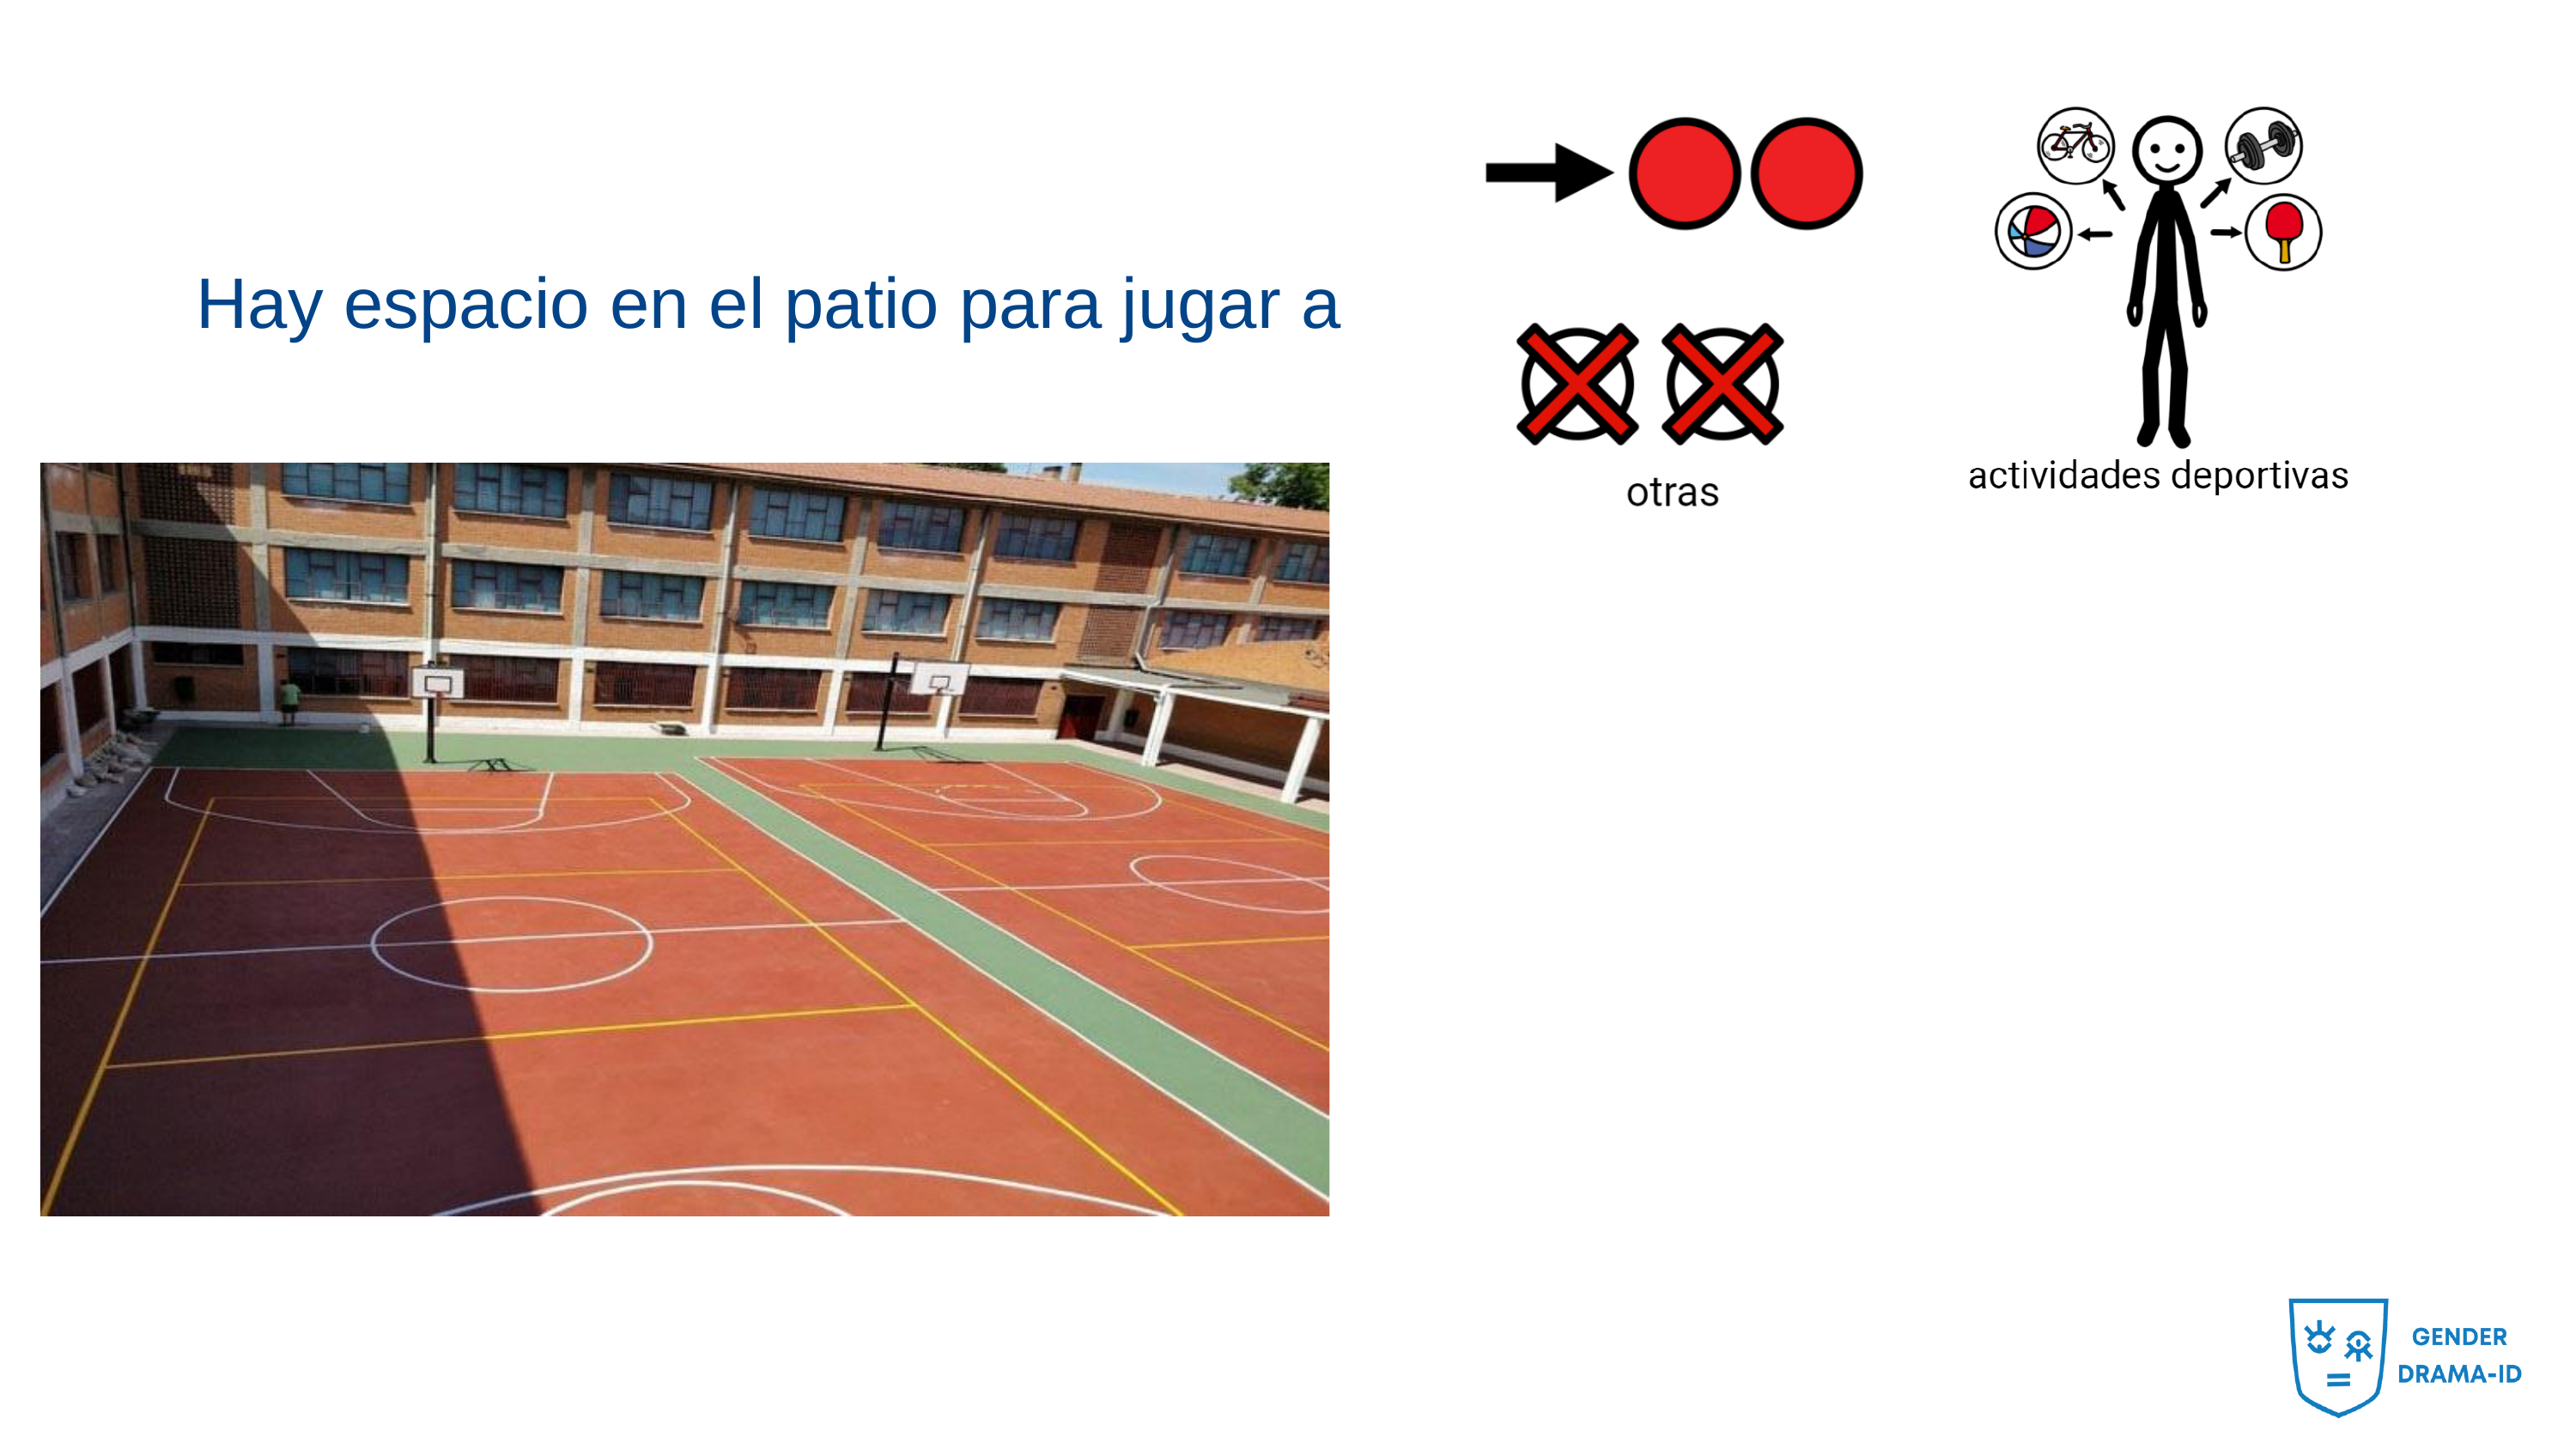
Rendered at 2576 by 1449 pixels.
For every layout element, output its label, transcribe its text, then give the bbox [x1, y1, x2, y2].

picture [1950, 80, 2366, 495]
text_box [39, 463, 1330, 1216]
picture [1446, 61, 1899, 514]
text_box [2273, 1293, 2532, 1423]
text_box Hay espacio en el patio para jugar a [196, 222, 1395, 343]
